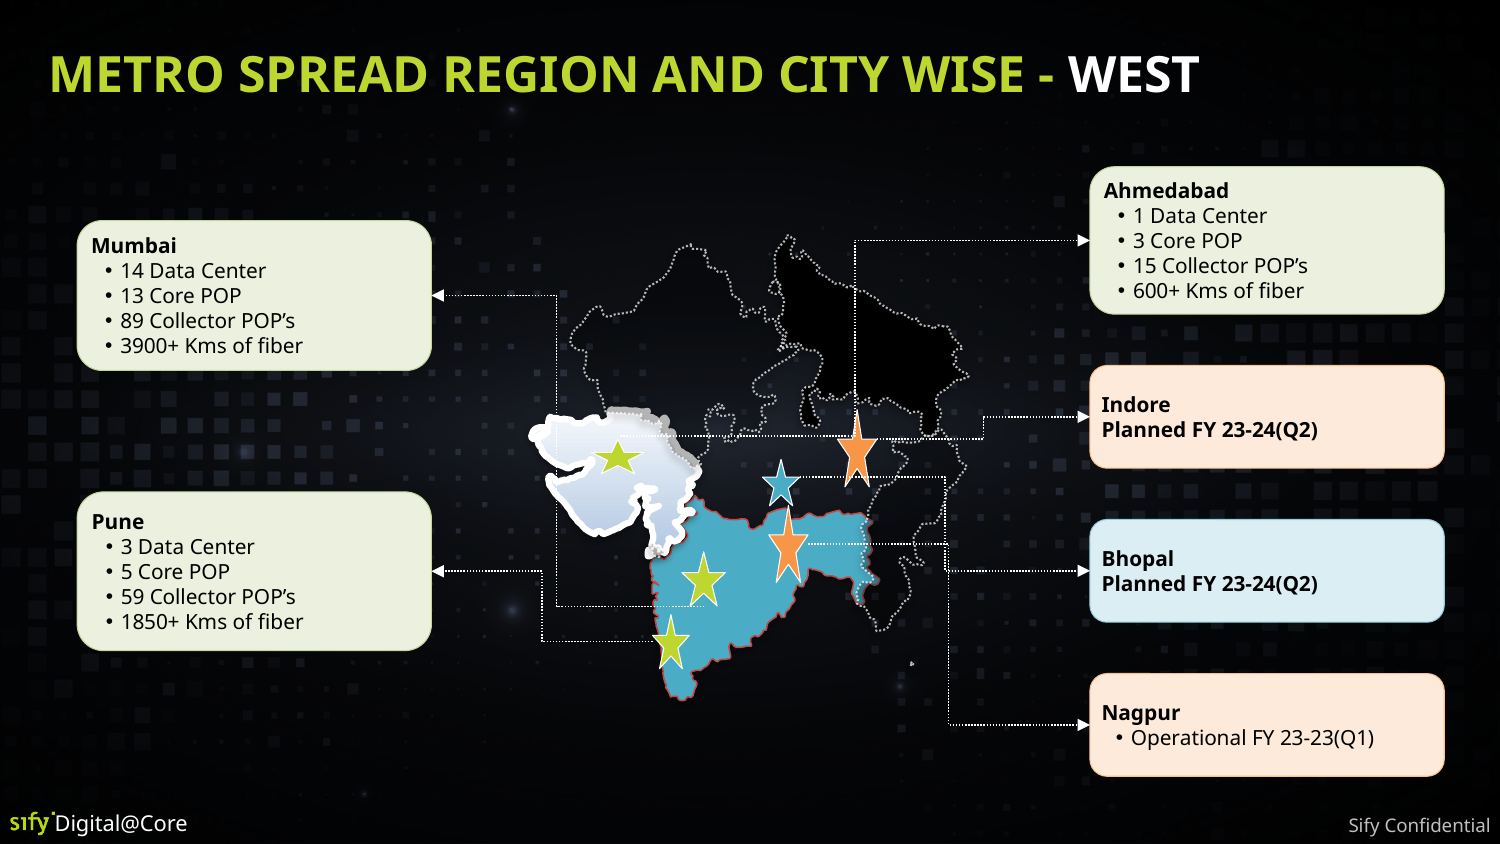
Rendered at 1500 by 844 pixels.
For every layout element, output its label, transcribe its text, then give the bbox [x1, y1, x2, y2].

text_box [530, 445, 970, 702]
picture [5, 808, 58, 838]
text_box Mumbai 14 Data Center 13 Core POP 89 Collector POP’s 3900+ Kms of fiber [77, 220, 432, 371]
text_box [799, 476, 1091, 572]
text_box Pune 3 Data Center 5 Core POP 59 Collector POP’s 1850+ Kms of fiber [77, 491, 427, 651]
text_box Indore Planned FY 23-24(Q2) [1089, 365, 1445, 469]
text_box Bhopal Planned FY 23-24(Q2) [1095, 519, 1445, 623]
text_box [876, 416, 1091, 440]
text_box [530, 235, 970, 319]
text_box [431, 570, 653, 636]
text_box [405, 321, 717, 581]
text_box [807, 578, 1091, 726]
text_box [619, 240, 1091, 436]
title METRO SPREAD REGION AND CITY WISE - WEST [48, 34, 1285, 111]
text_box Nagpur Operational FY 23-23(Q1) [1089, 673, 1445, 777]
text_box Ahmedabad 1 Data Center 3 Core POP 15 Collector POP’s 600+ Kms of fiber [1089, 166, 1445, 315]
